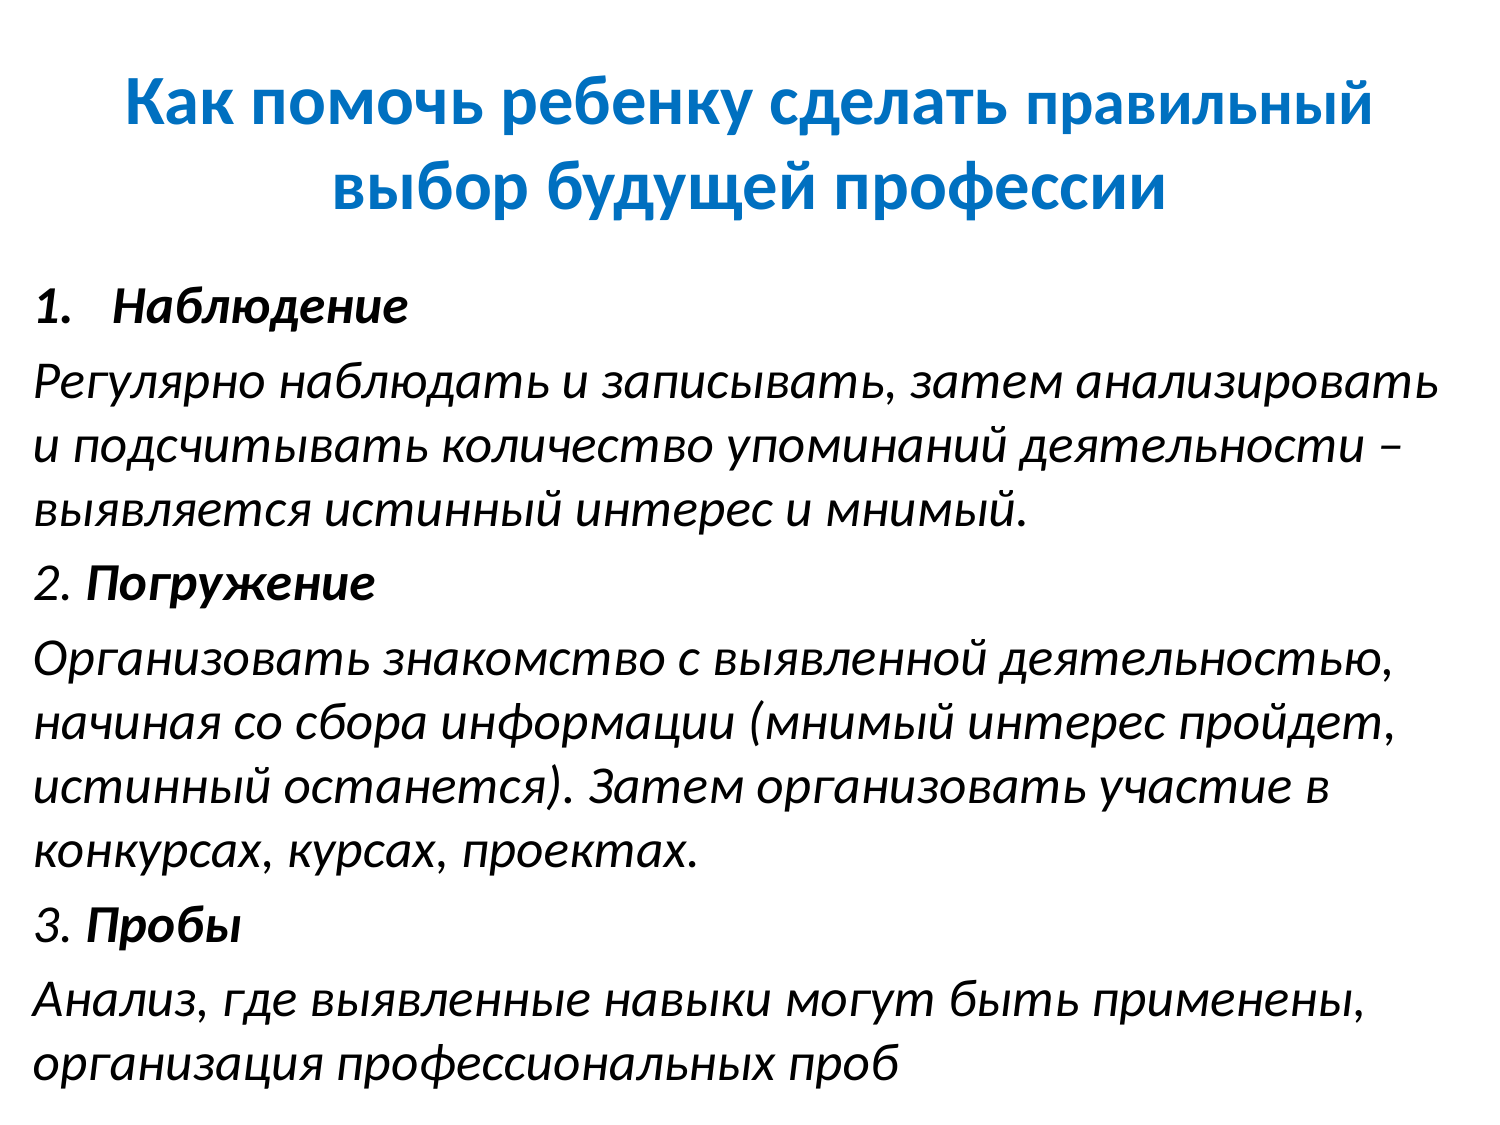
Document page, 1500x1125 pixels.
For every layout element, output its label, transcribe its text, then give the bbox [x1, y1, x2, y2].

title Как помочь ребенку сделать правильный выбор будущей профессии [17, 45, 1483, 233]
list Наблюдение Регулярно наблюдать и записывать, затем анализировать и подсчитывать количество упоминаний деятельности – выявляется истинный интерес и мнимый. 2. Погружение Организовать знакомство с выявленной деятельностью, начиная со сбора информации (мнимый интерес пройдет, истинный останется). Затем организовать участие в конкурсах, курсах, проектах. 3. Пробы Анализ, где выявленные навыки могут быть применены, организация профессиональных проб [17, 262, 1483, 1106]
